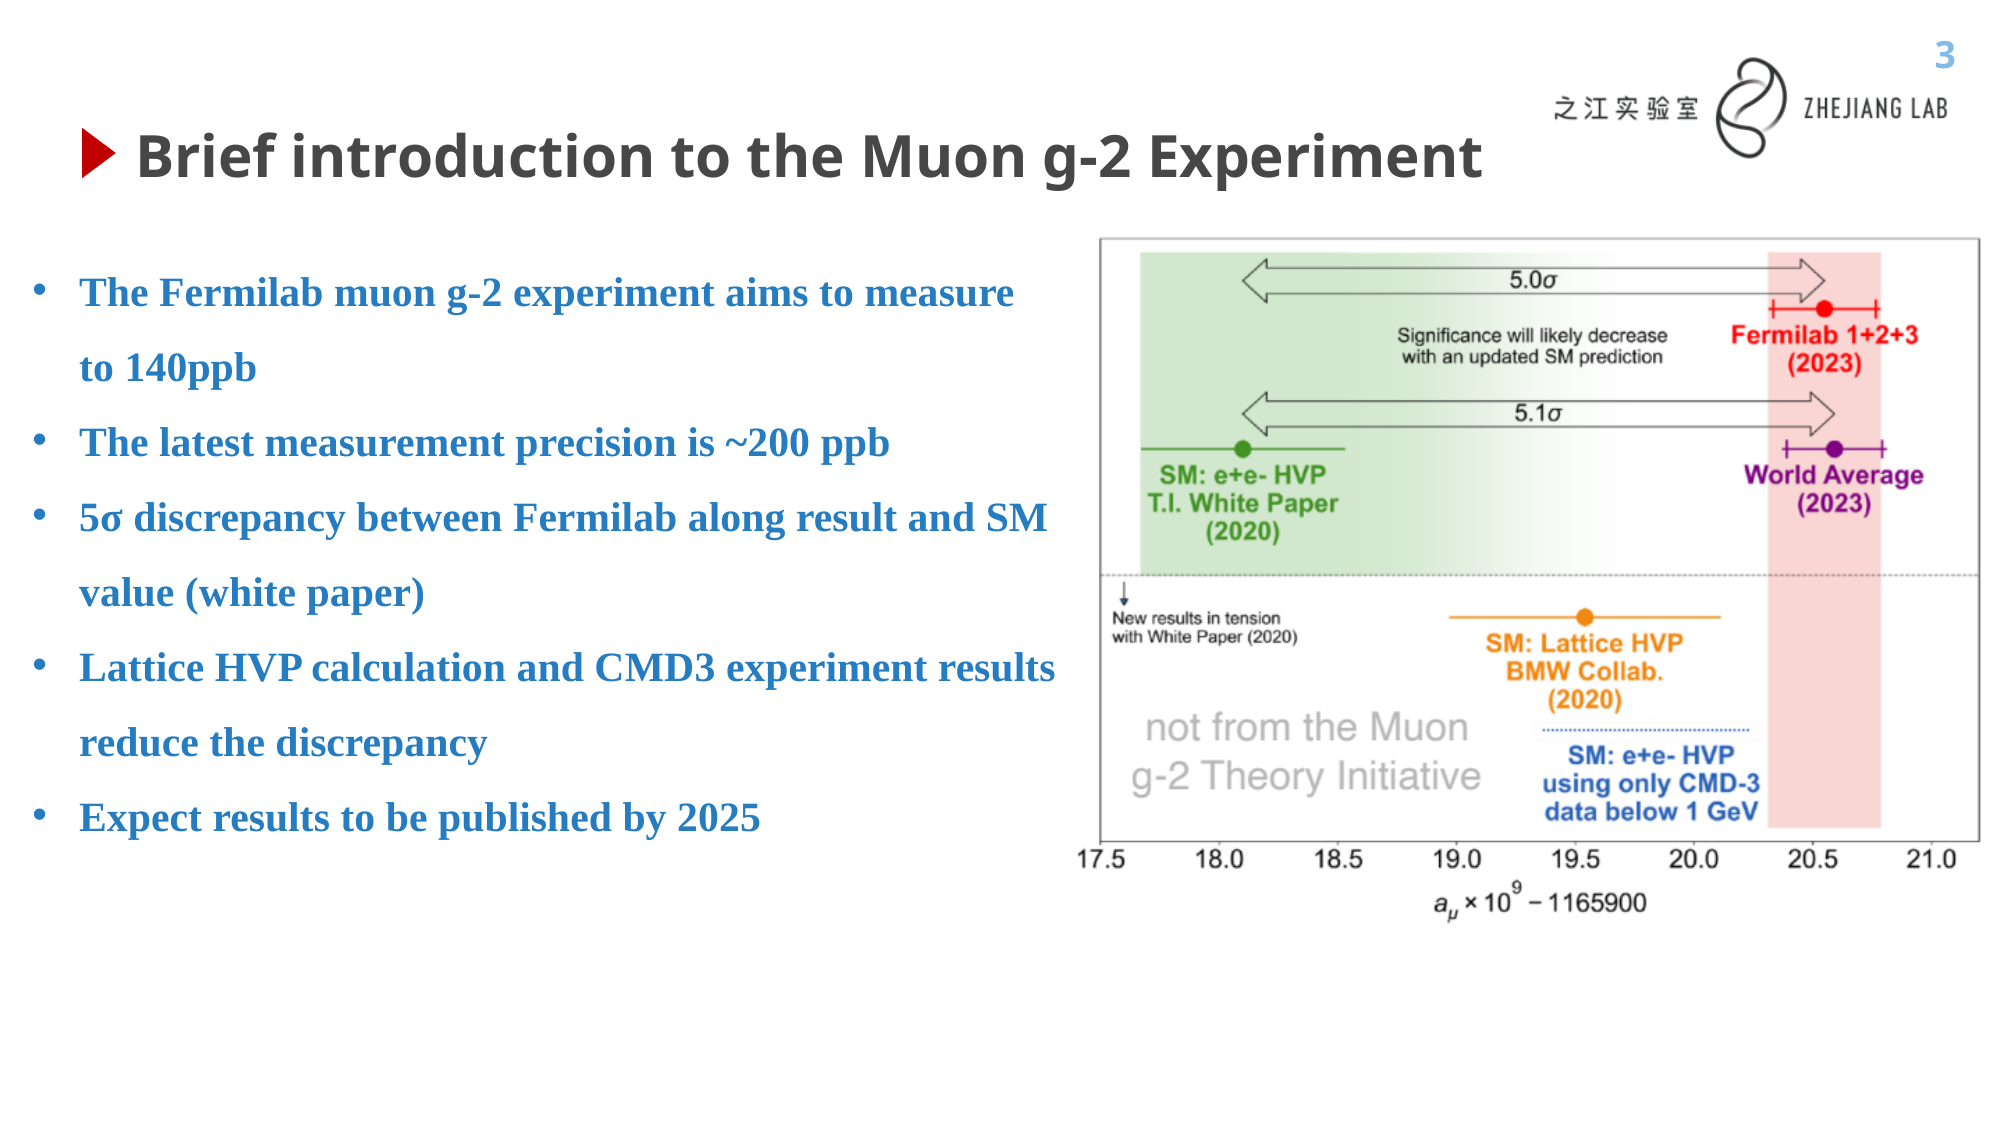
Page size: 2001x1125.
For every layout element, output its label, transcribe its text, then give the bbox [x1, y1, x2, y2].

text_box Brief introduction to the Muon g-2 Experiment [120, 111, 1611, 197]
text_box 3 [1919, 23, 2000, 84]
picture [1066, 222, 2000, 926]
picture [1502, 0, 2000, 217]
